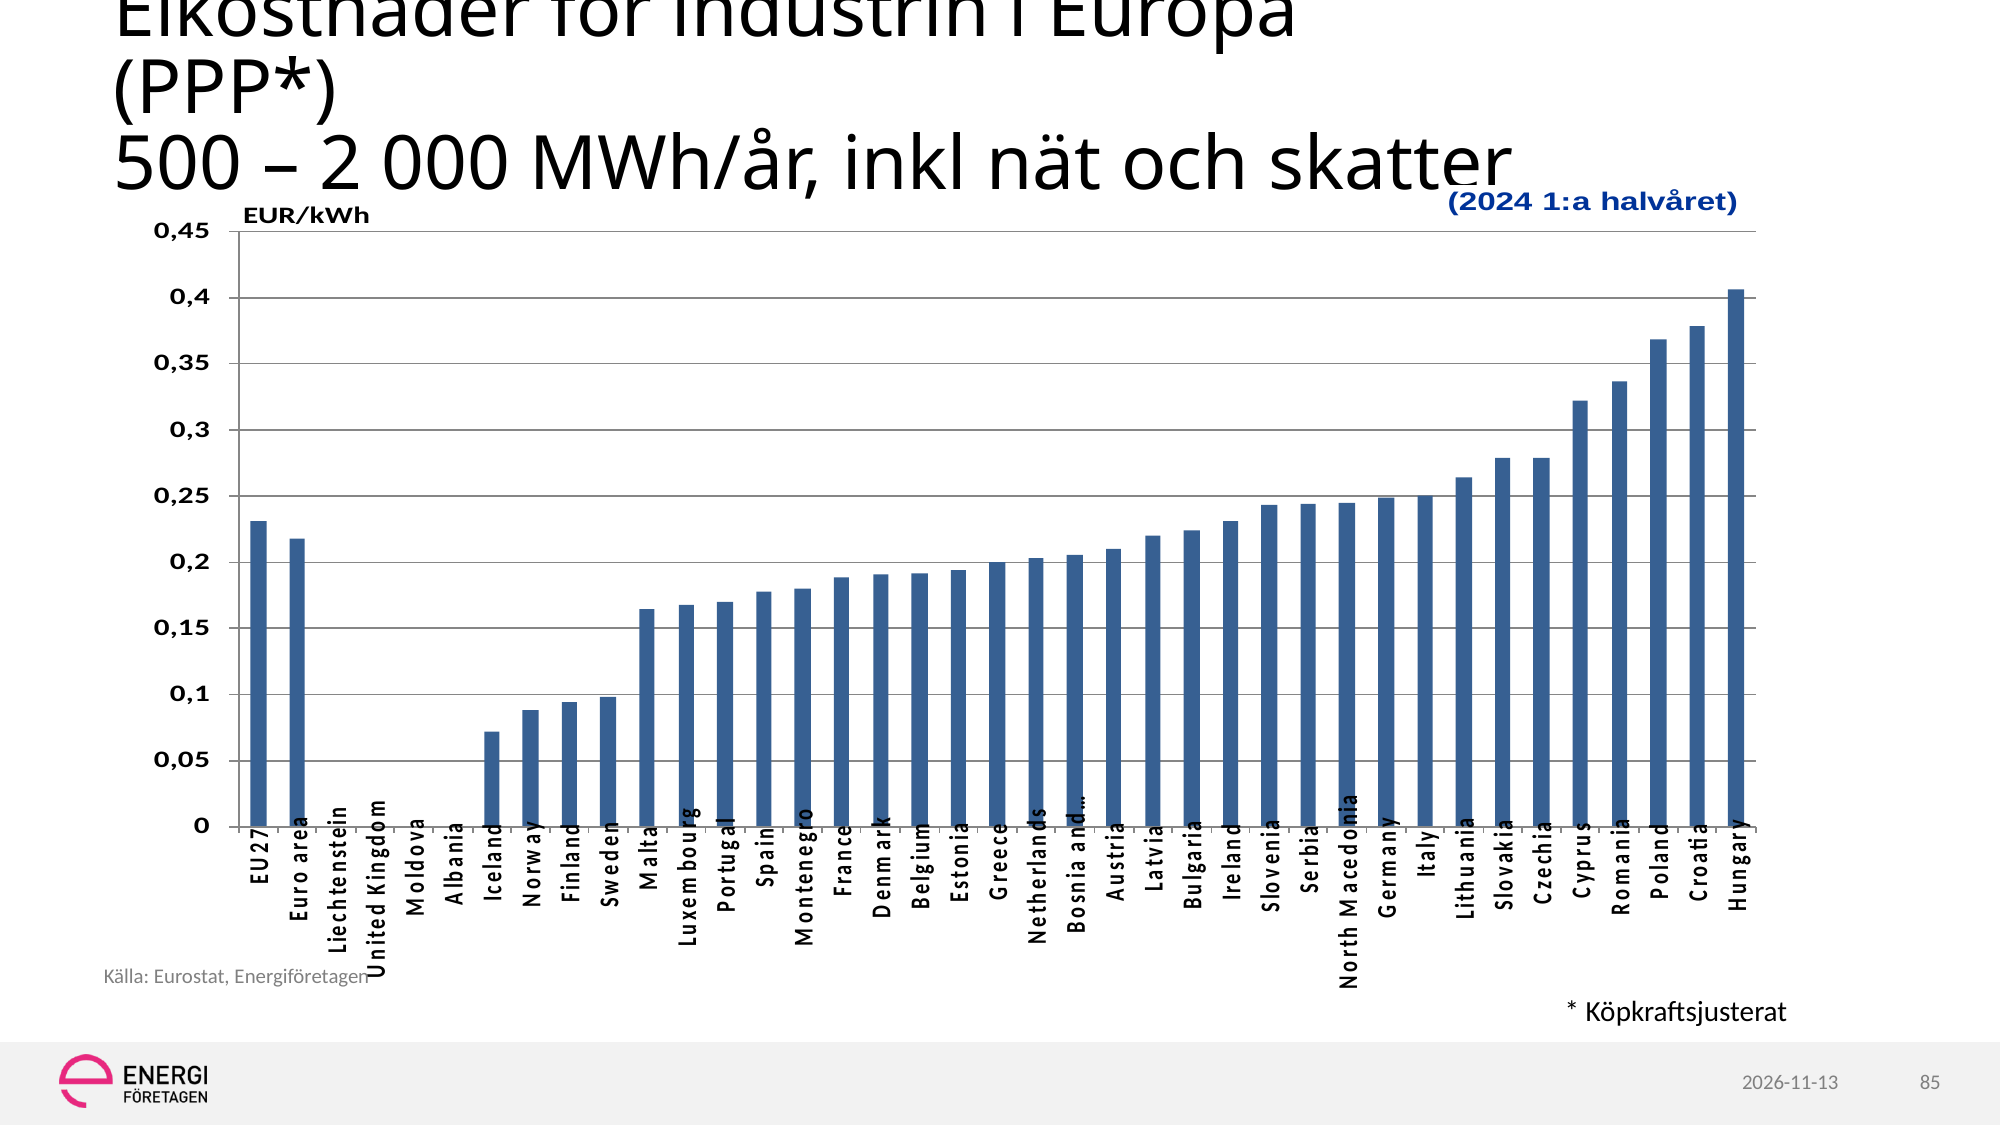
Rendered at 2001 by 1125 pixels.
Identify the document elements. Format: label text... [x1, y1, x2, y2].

text_box * Köpkraftsjusterat [1549, 984, 1803, 1035]
title Elkostnader för industrin i Europa (PPP*) 500 – 2 000 MWh/år, inkl nät och skatter [114, 43, 1538, 179]
picture [59, 1054, 207, 1108]
slide_number 85 [1882, 1068, 1941, 1099]
picture [109, 180, 1844, 1009]
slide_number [1742, 1068, 1854, 1099]
